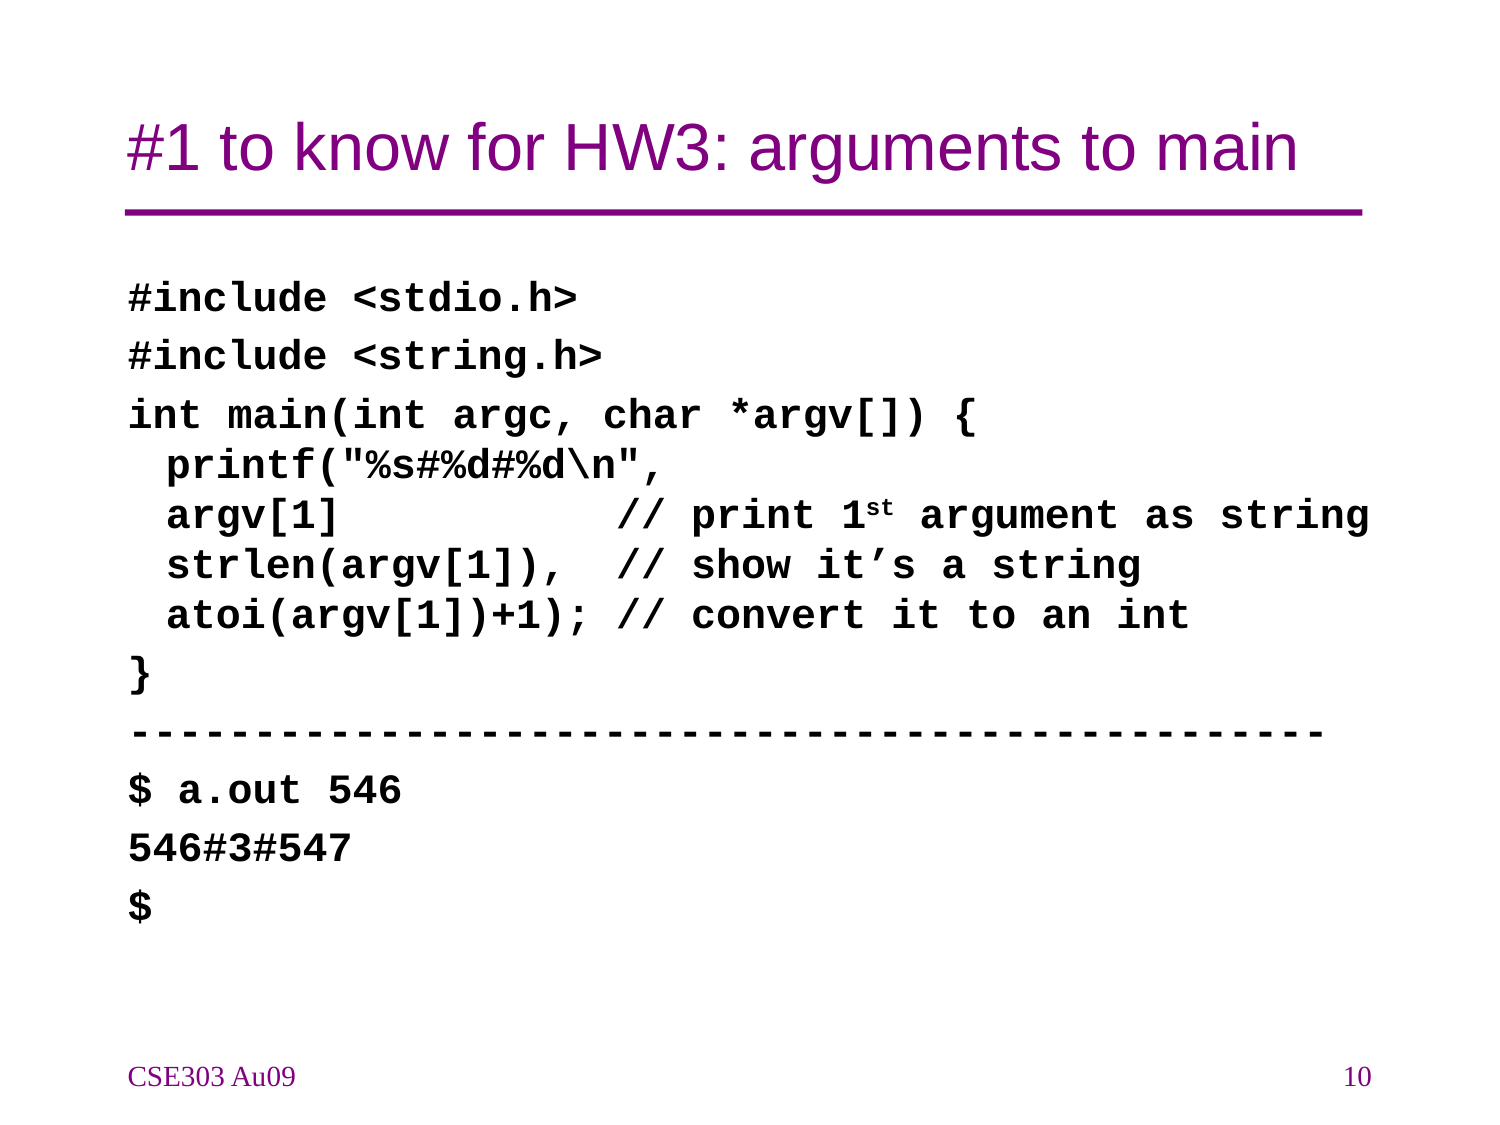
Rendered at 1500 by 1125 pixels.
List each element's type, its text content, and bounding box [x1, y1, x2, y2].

slide_number CSE303 Au09 [112, 1049, 426, 1125]
title #1 to know for HW3: arguments to main [112, 49, 1388, 238]
slide_number 10 [1074, 1049, 1388, 1125]
list #include <stdio.h> #include <string.h> int main(int argc, char *argv[]) { printf("%s#%d#%d\n", argv[1] // print 1st argument as string strlen(argv[1]), // show it’s a string atoi(argv[1])+1); // convert it to an int } ------------------------------------------------ $ a.out 546 546#3#547 $ [112, 262, 1420, 1001]
